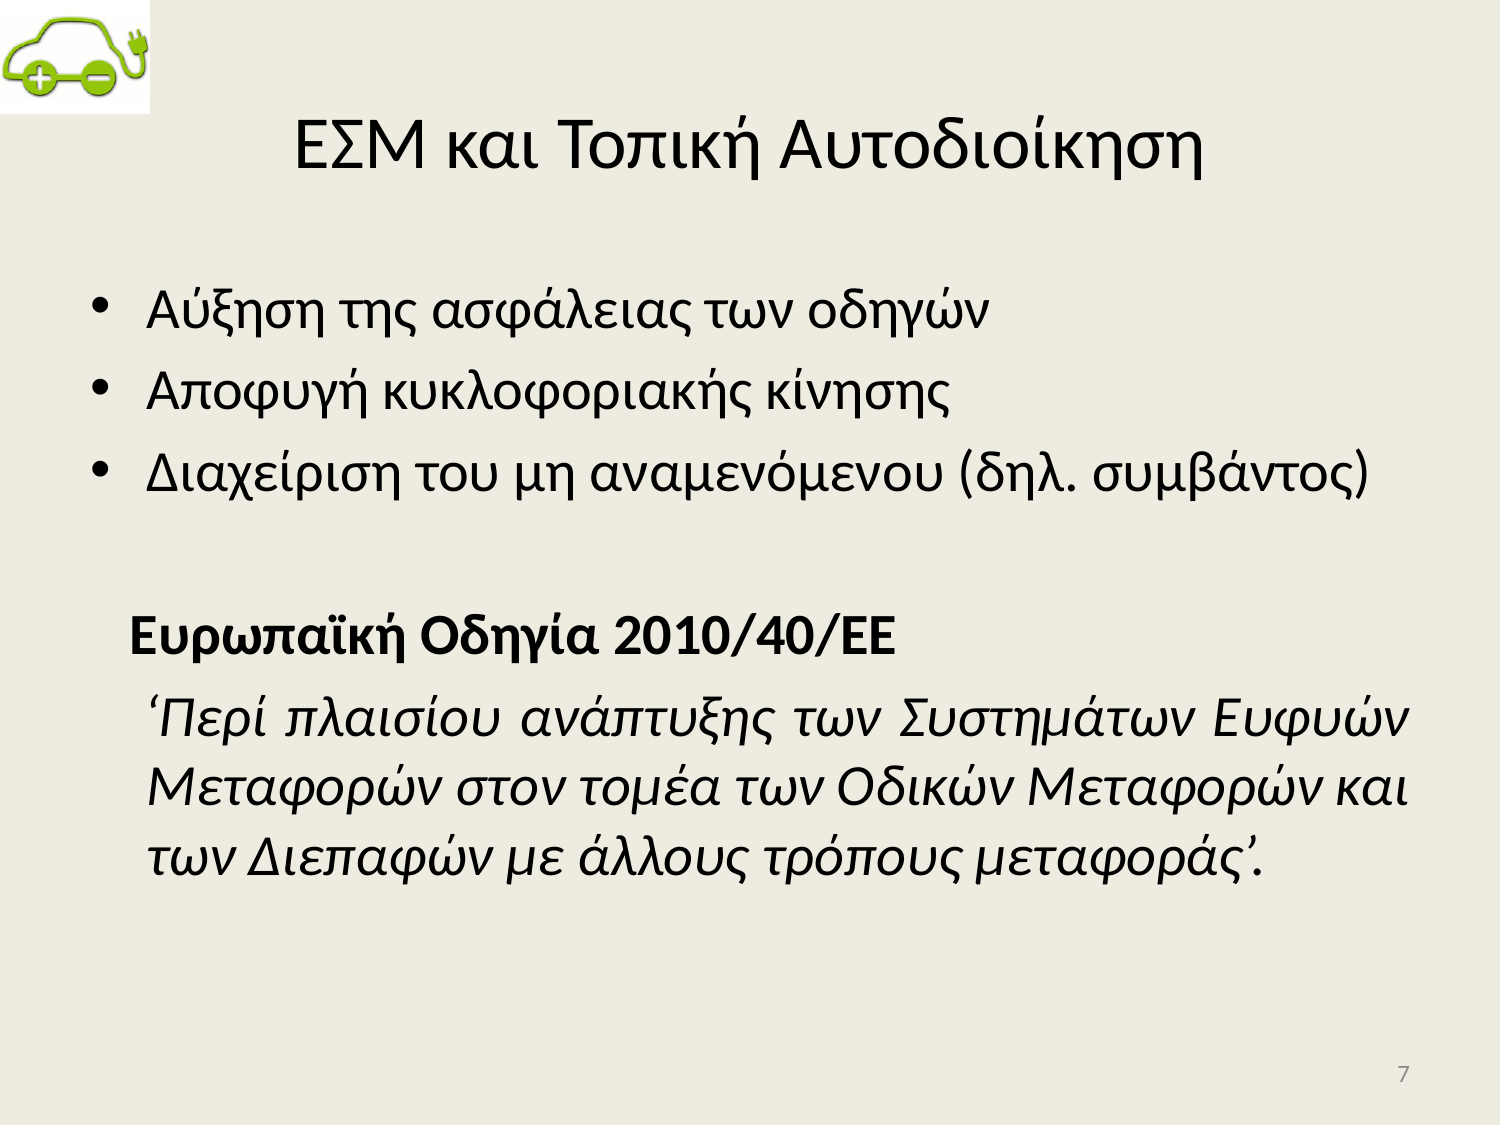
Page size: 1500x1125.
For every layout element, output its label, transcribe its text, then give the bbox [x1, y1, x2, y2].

list Αύξηση της ασφάλειας των οδηγών Αποφυγή κυκλοφοριακής κίνησης Διαχείριση του μη αναμενόμενου (δηλ. συμβάντος) Ευρωπαϊκή Οδηγία 2010/40/ΕΕ ‘Περί πλαισίου ανάπτυξης των Συστημάτων Ευφυών Μεταφορών στον τομέα των Οδικών Μεταφορών και των Διεπαφών με άλλους τρόπους μεταφοράς’. [75, 262, 1425, 1005]
picture [0, 0, 151, 114]
title ΕΣΜ και Τοπική Αυτοδιοίκηση [75, 45, 1425, 233]
slide_number 7 [1074, 1042, 1425, 1103]
